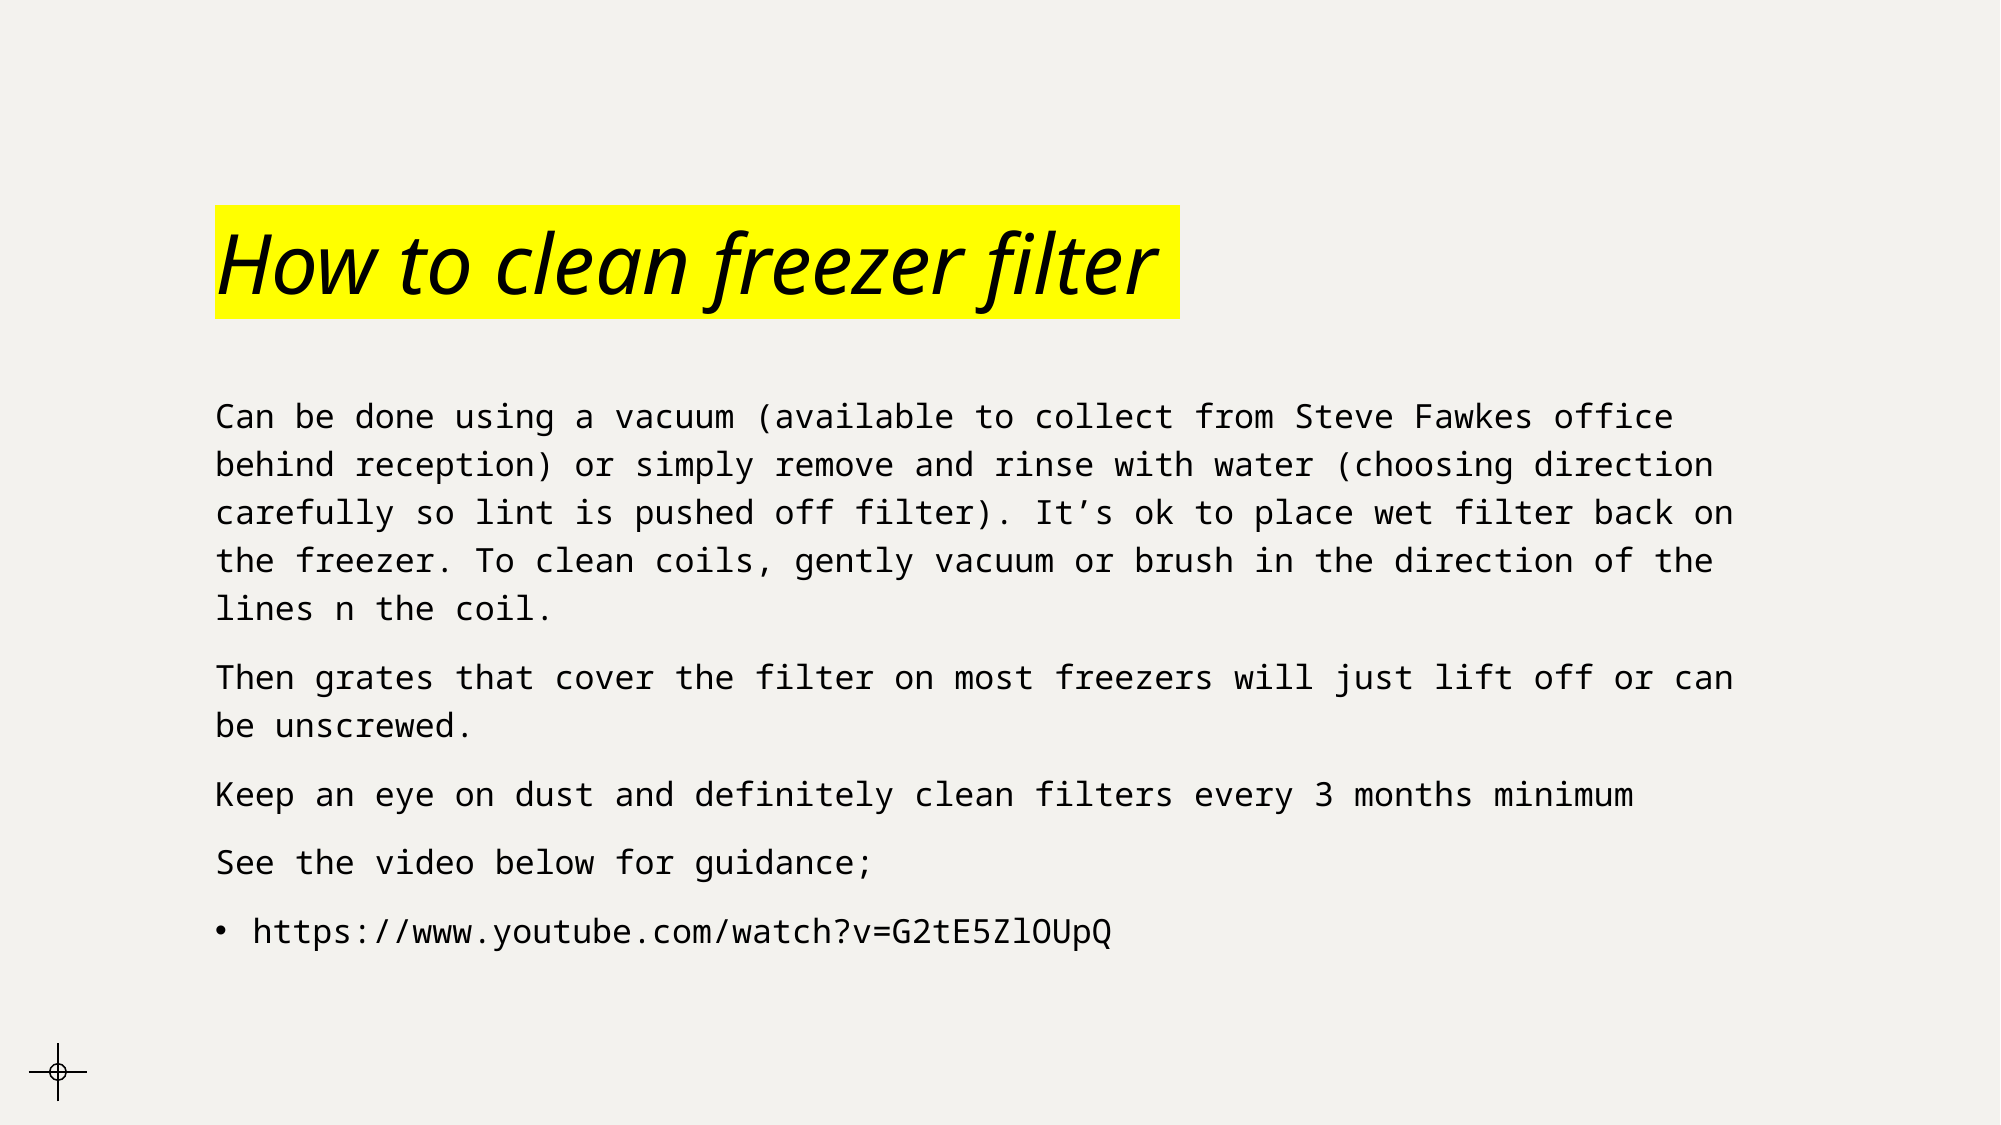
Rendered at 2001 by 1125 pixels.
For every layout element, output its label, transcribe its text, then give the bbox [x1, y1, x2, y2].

title How to clean freezer filter [200, 59, 1758, 319]
list Can be done using a vacuum (available to collect from Steve Fawkes office behind reception) or simply remove and rinse with water (choosing direction carefully so lint is pushed off filter). It’s ok to place wet filter back on the freezer. To clean coils, gently vacuum or brush in the direction of the lines n the coil. Then grates that cover the filter on most freezers will just lift off or can be unscrewed. Keep an eye on dust and definitely clean filters every 3 months minimum See the video below for guidance; https://www.youtube.com/watch?v=G2tE5ZlOUpQ [200, 380, 1758, 1013]
